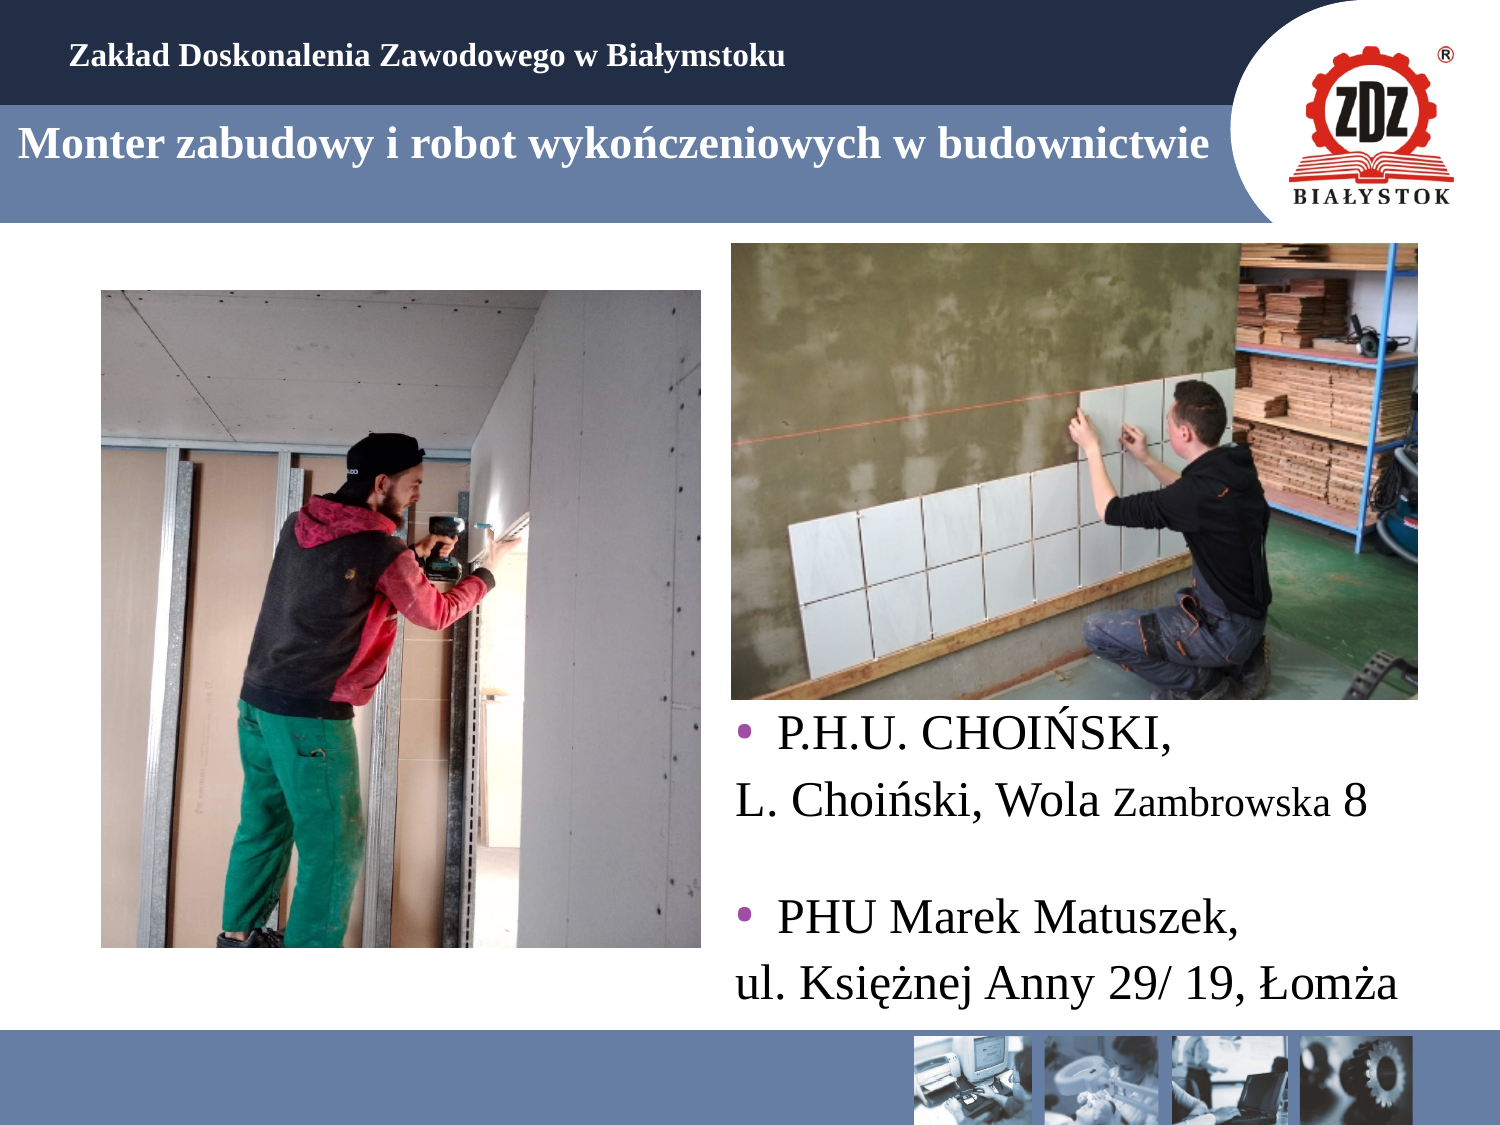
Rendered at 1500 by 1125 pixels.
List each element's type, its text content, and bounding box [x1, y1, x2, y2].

picture [0, 1030, 1500, 1125]
title Monter zabudowy i robot wykończeniowych w budownictwie [0, 105, 1341, 223]
picture [101, 290, 702, 948]
picture [1289, 46, 1454, 204]
picture [731, 243, 1418, 701]
picture [0, 0, 1348, 105]
list P.H.U. CHOIŃSKI, L. Choiński, Wola Zambrowska 8 PHU Marek Matuszek, ul. Księżnej Anny 29/ 19, Łomża [702, 692, 1471, 1008]
